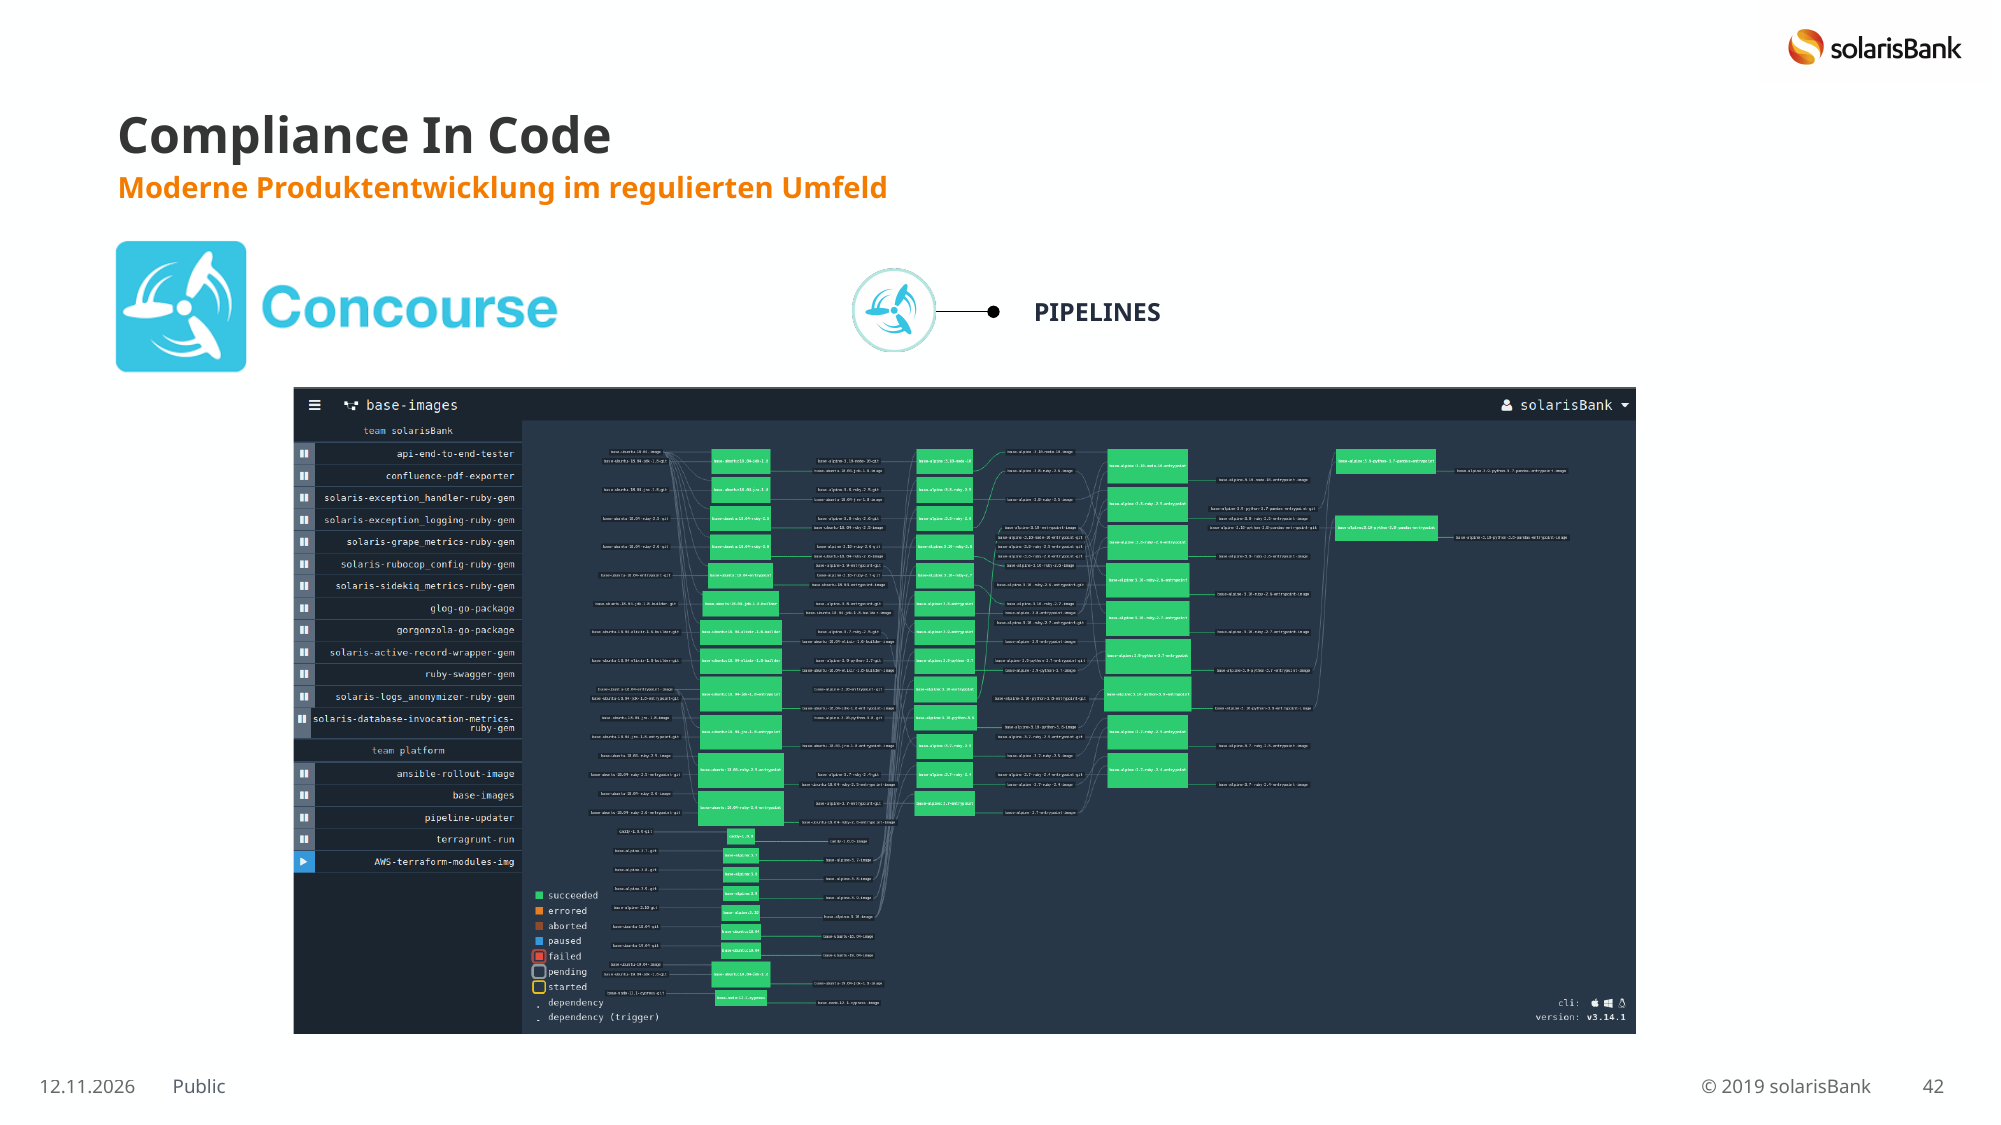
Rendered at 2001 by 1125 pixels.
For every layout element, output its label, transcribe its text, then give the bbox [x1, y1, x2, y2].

picture [1758, 0, 1992, 83]
picture [114, 239, 563, 376]
slide_number 42 [1885, 1071, 1960, 1103]
picture [852, 268, 936, 352]
subtitle Moderne Produktentwicklung im regulierten Umfeld [102, 162, 1886, 213]
text_box PIPELINES [1018, 289, 1201, 334]
picture [293, 387, 1636, 1034]
title Compliance In Code [102, 92, 1687, 162]
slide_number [24, 1071, 158, 1105]
